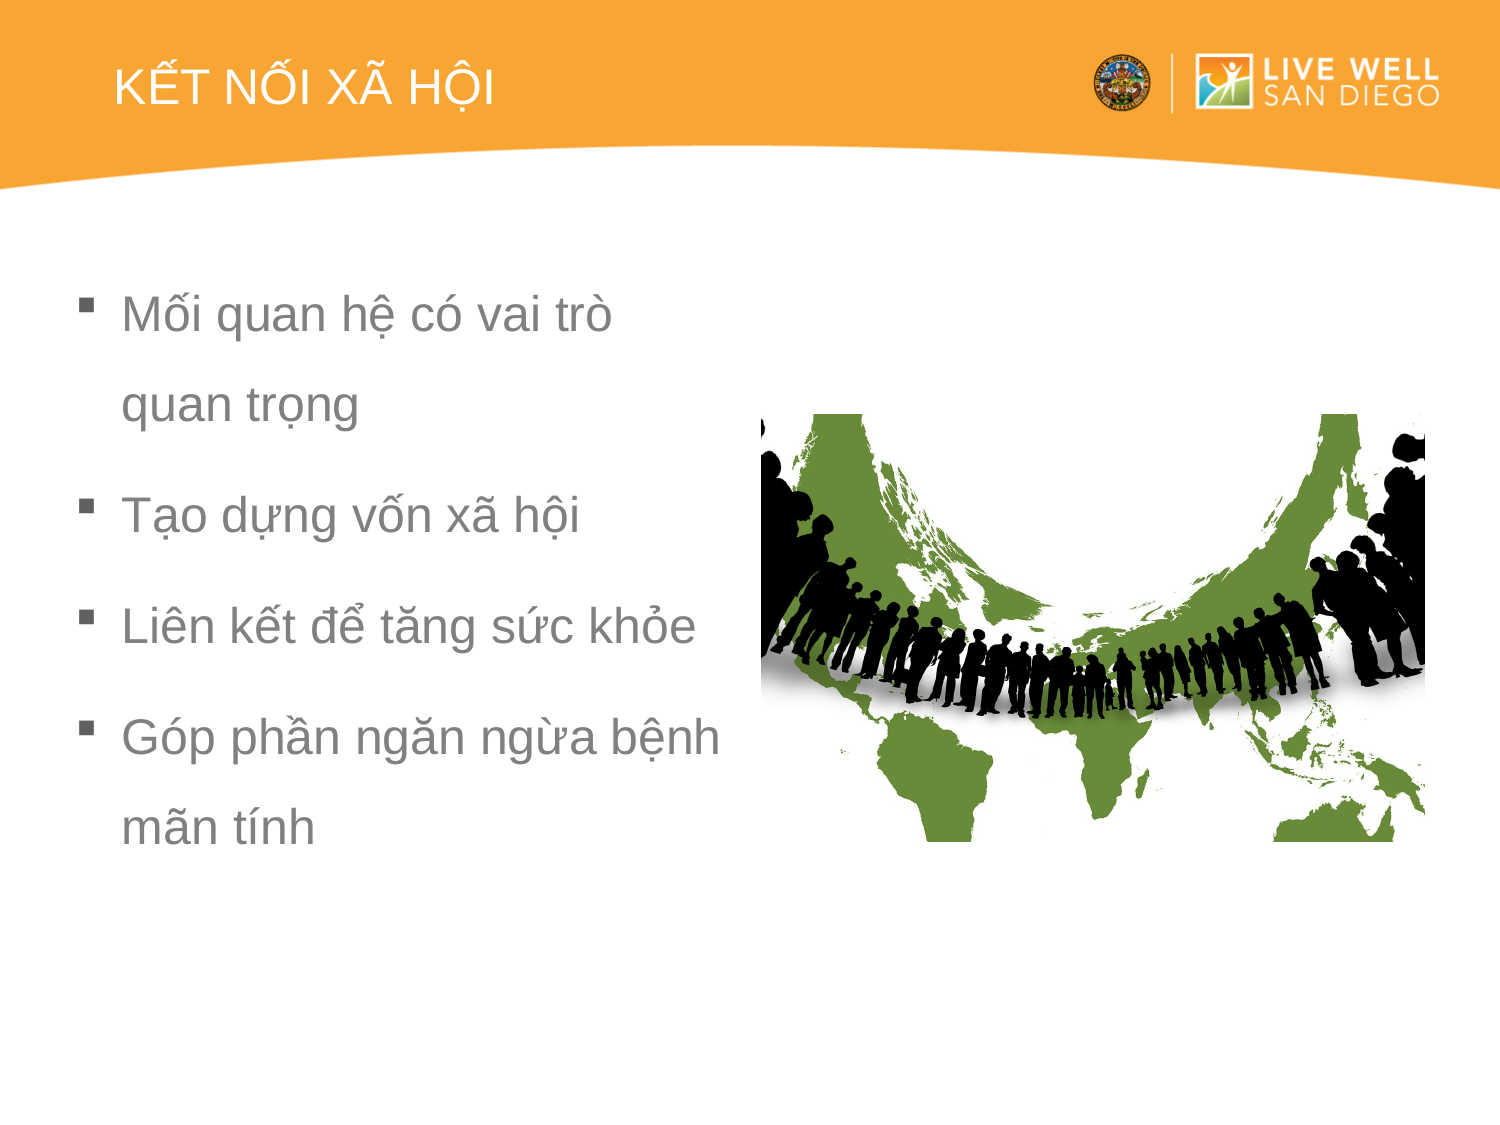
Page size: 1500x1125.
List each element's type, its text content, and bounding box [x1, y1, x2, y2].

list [761, 251, 1426, 1006]
picture [0, 0, 1500, 1125]
title Kết nối xã hội [113, 27, 1052, 150]
list Mối quan hệ có vai trò quan trọng Tạo dựng vốn xã hội Liên kết để tăng sức khỏe Góp phần ngăn ngừa bệnh mãn tính [75, 251, 738, 1005]
